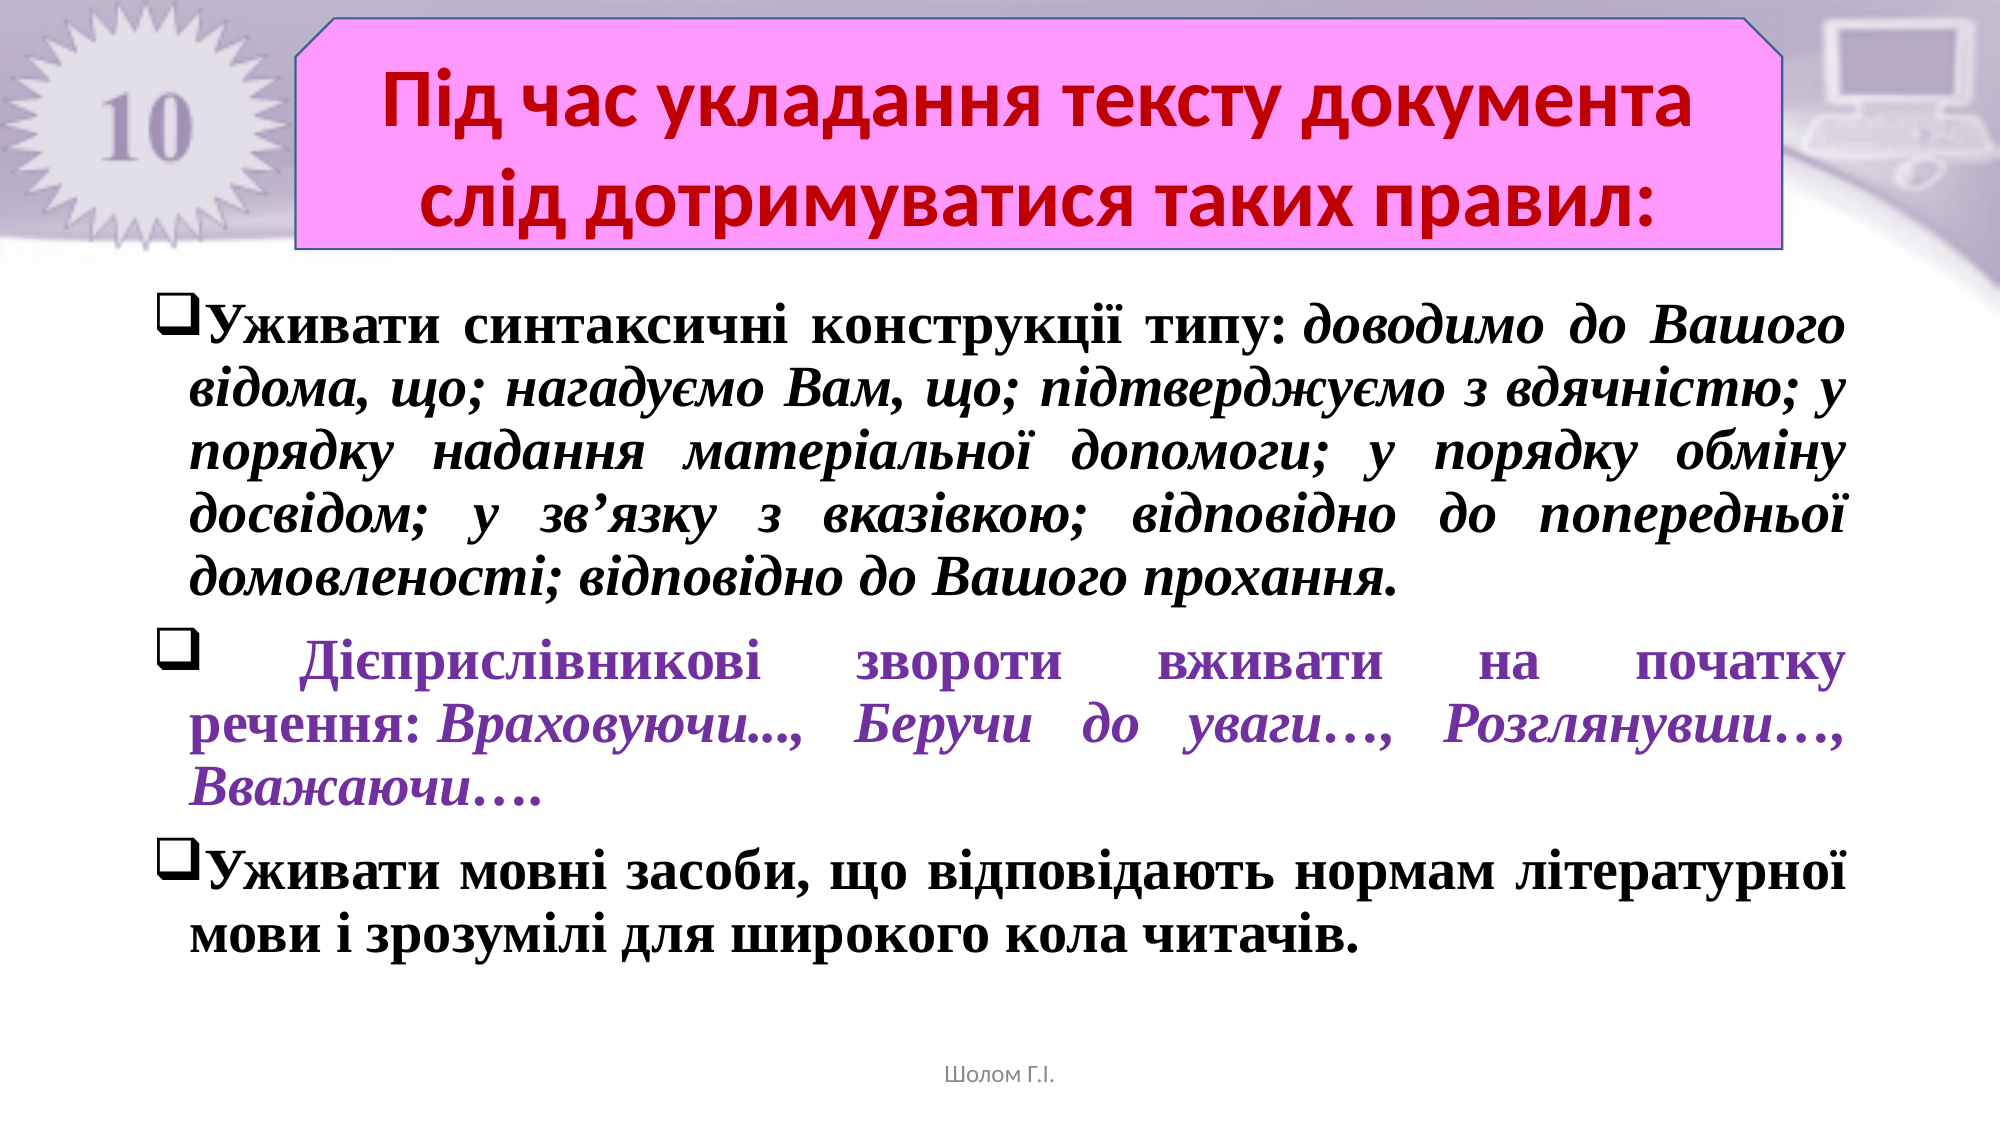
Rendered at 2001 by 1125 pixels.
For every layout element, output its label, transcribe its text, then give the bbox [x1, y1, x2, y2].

text_box Під час укладання тексту документа слід дотримуватися таких правил: [294, 17, 1784, 251]
list Уживати синтаксичні конструкції типу: доводимо до Вашого відома, що; нагадуємо Вам, що; підтверджуємо з вдячністю; у порядку надання матеріальної допомоги; у порядку обміну досвідом; у зв’язку з вказівкою; відповідно до попередньої домовленості; відповідно до Вашого прохання. Дієприслівникові звороти вживати на початку речення: Враховуючи..., Беручи до уваги…, Розглянувши…, Вважаючи…. Уживати мовні засоби, що відповідають нормам літературної мови і зрозумілі для широкого кола читачів. [137, 286, 1863, 1125]
footer Шолом Г.І. [662, 1042, 1338, 1103]
